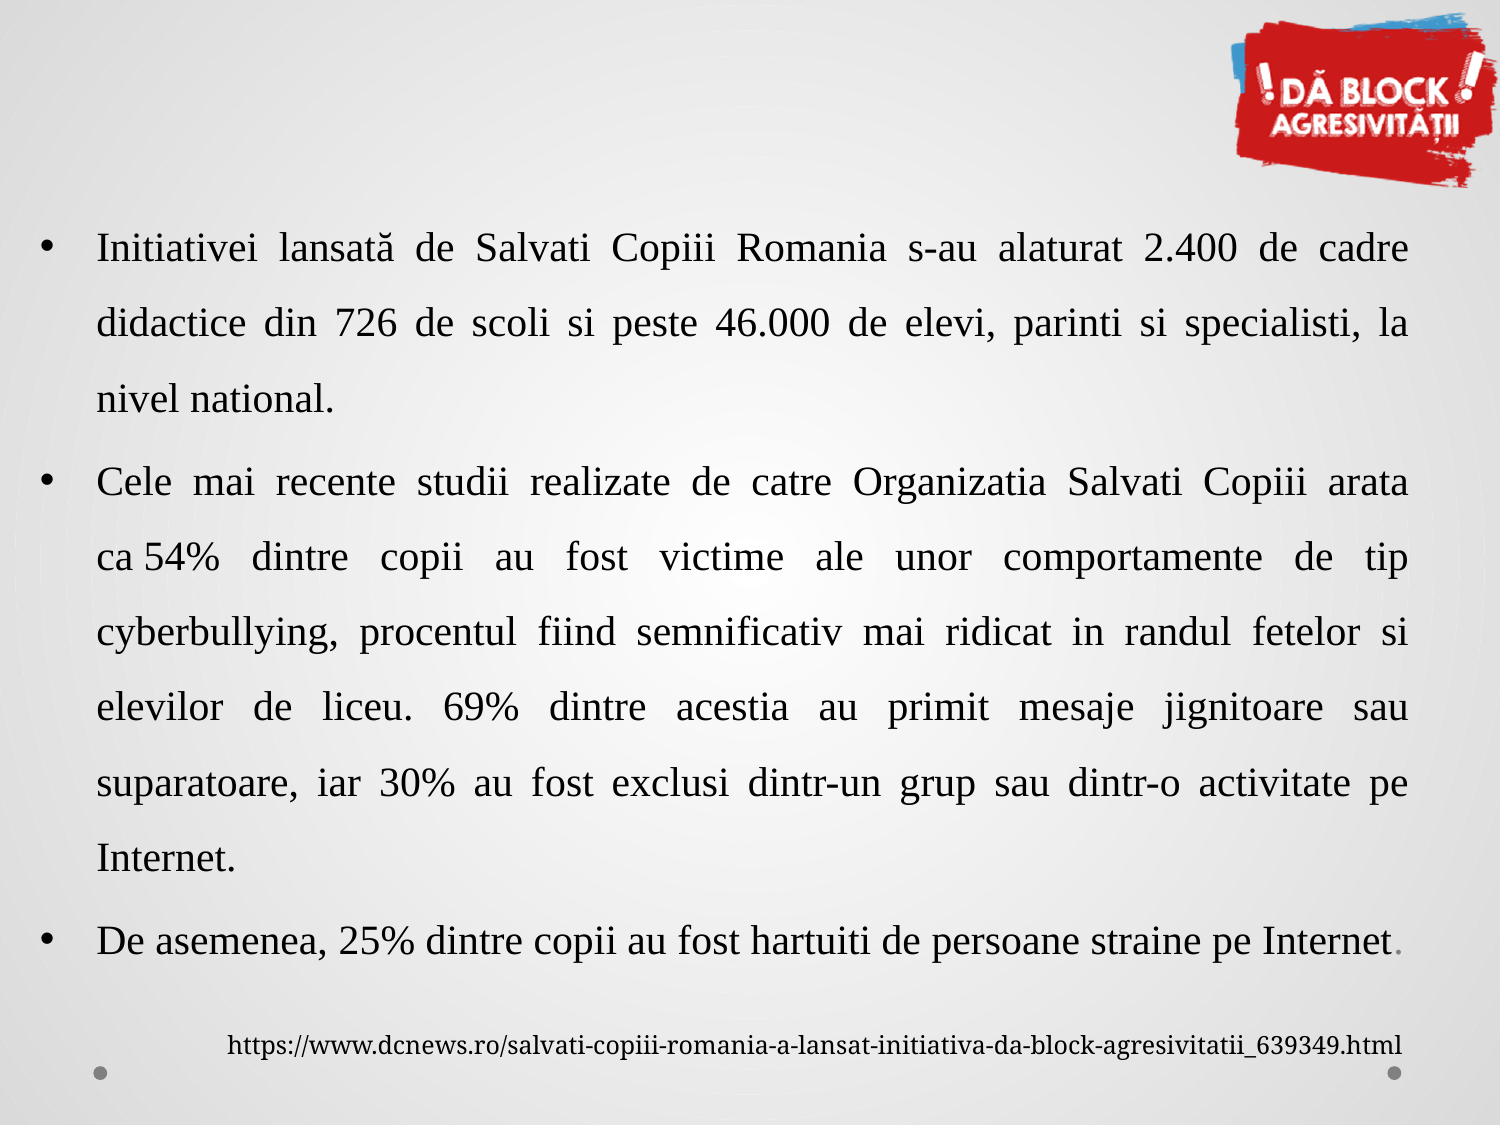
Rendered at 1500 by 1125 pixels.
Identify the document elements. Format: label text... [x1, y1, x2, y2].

list Initiativei lansată de Salvati Copiii Romania s-au alaturat 2.400 de cadre didactice din 726 de scoli si peste 46.000 de elevi, parinti si specialisti, la nivel national. Cele mai recente studii realizate de catre Organizatia Salvati Copiii arata ca 54% dintre copii au fost victime ale unor comportamente de tip cyberbullying, procentul fiind semnificativ mai ridicat in randul fetelor si elevilor de liceu. 69% dintre acestia au primit mesaje jignitoare sau suparatoare, iar 30% au fost exclusi dintr-un grup sau dintr-o activitate pe Internet. De asemenea, 25% dintre copii au fost hartuiti de persoane straine pe Internet. [24, 187, 1425, 1005]
picture [1230, 12, 1500, 188]
text_box https://www.dcnews.ro/salvati-copiii-romania-a-lansat-initiativa-da-block-agresivitatii_639349.html [212, 1022, 1450, 1067]
